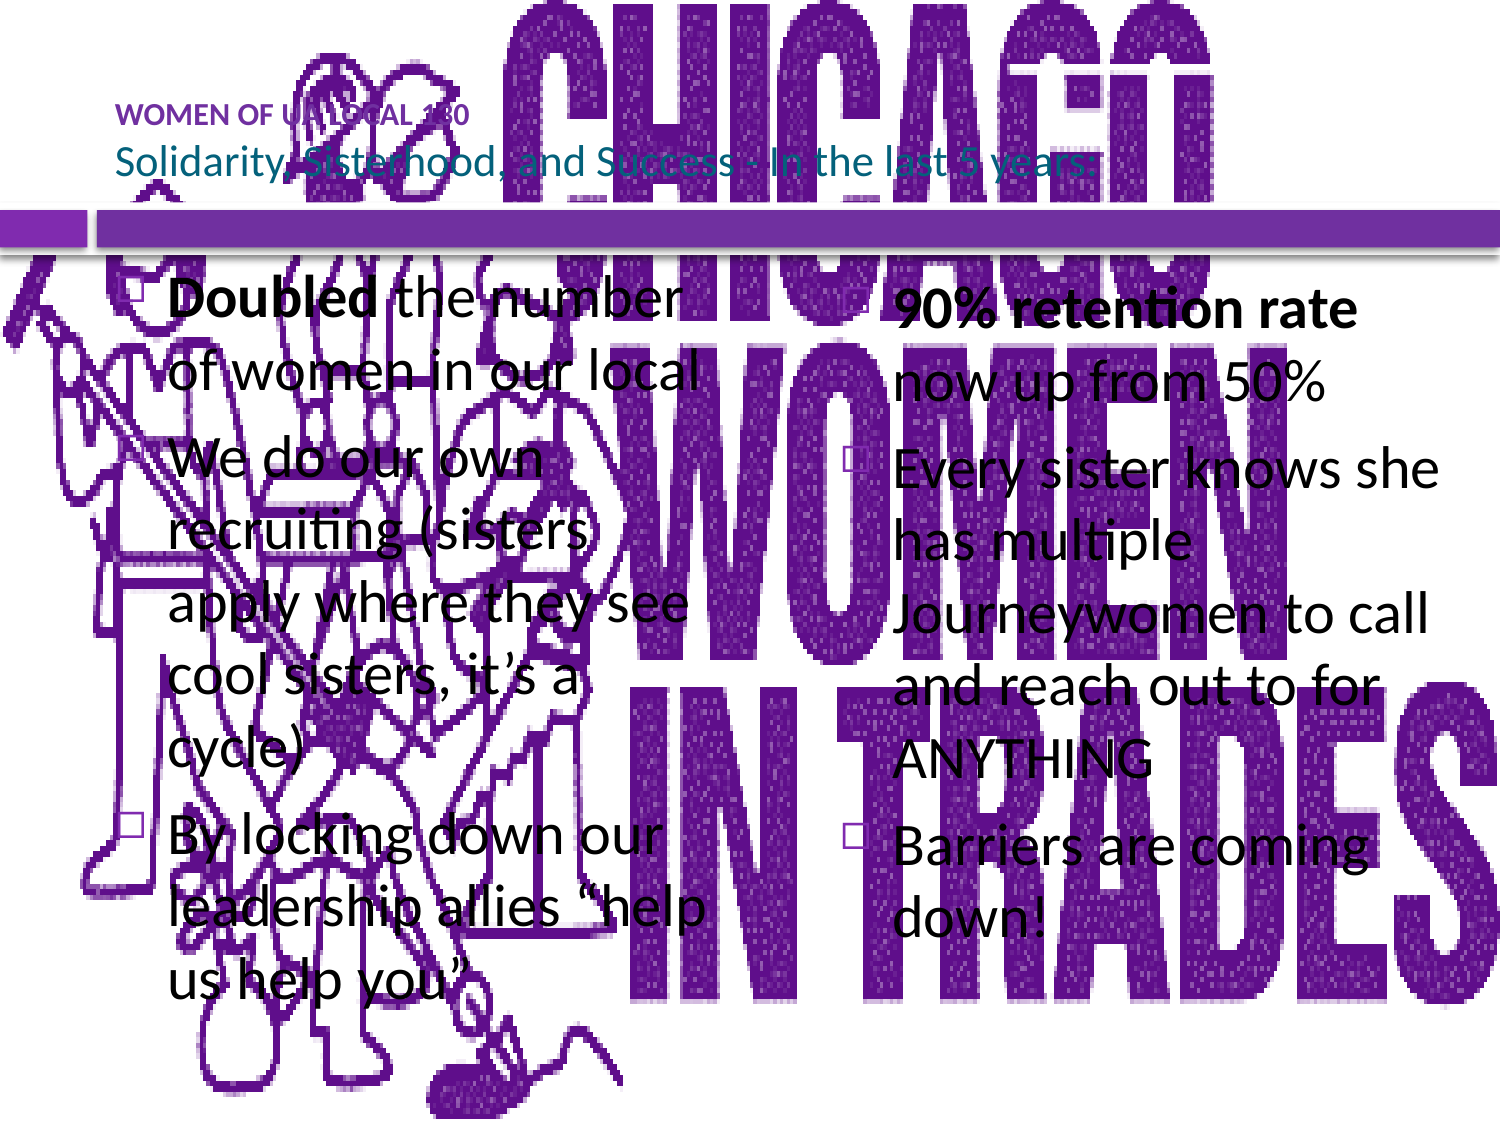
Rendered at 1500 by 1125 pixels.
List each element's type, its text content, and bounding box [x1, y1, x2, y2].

list Doubled the number of women in our local We do our own recruiting (sisters apply where they see cool sisters, it’s a cycle) By locking down our leadership allies “help us help you” [99, 249, 738, 1000]
list 90% retention rate now up from 50% Every sister knows she has multiple Journeywomen to call and reach out to for ANYTHING Barriers are coming down! [825, 260, 1463, 1011]
title WOMEN OF UA LOCAL 130 Solidarity, Sisterhood, and Success - In the last 5 years: [99, 84, 1500, 248]
